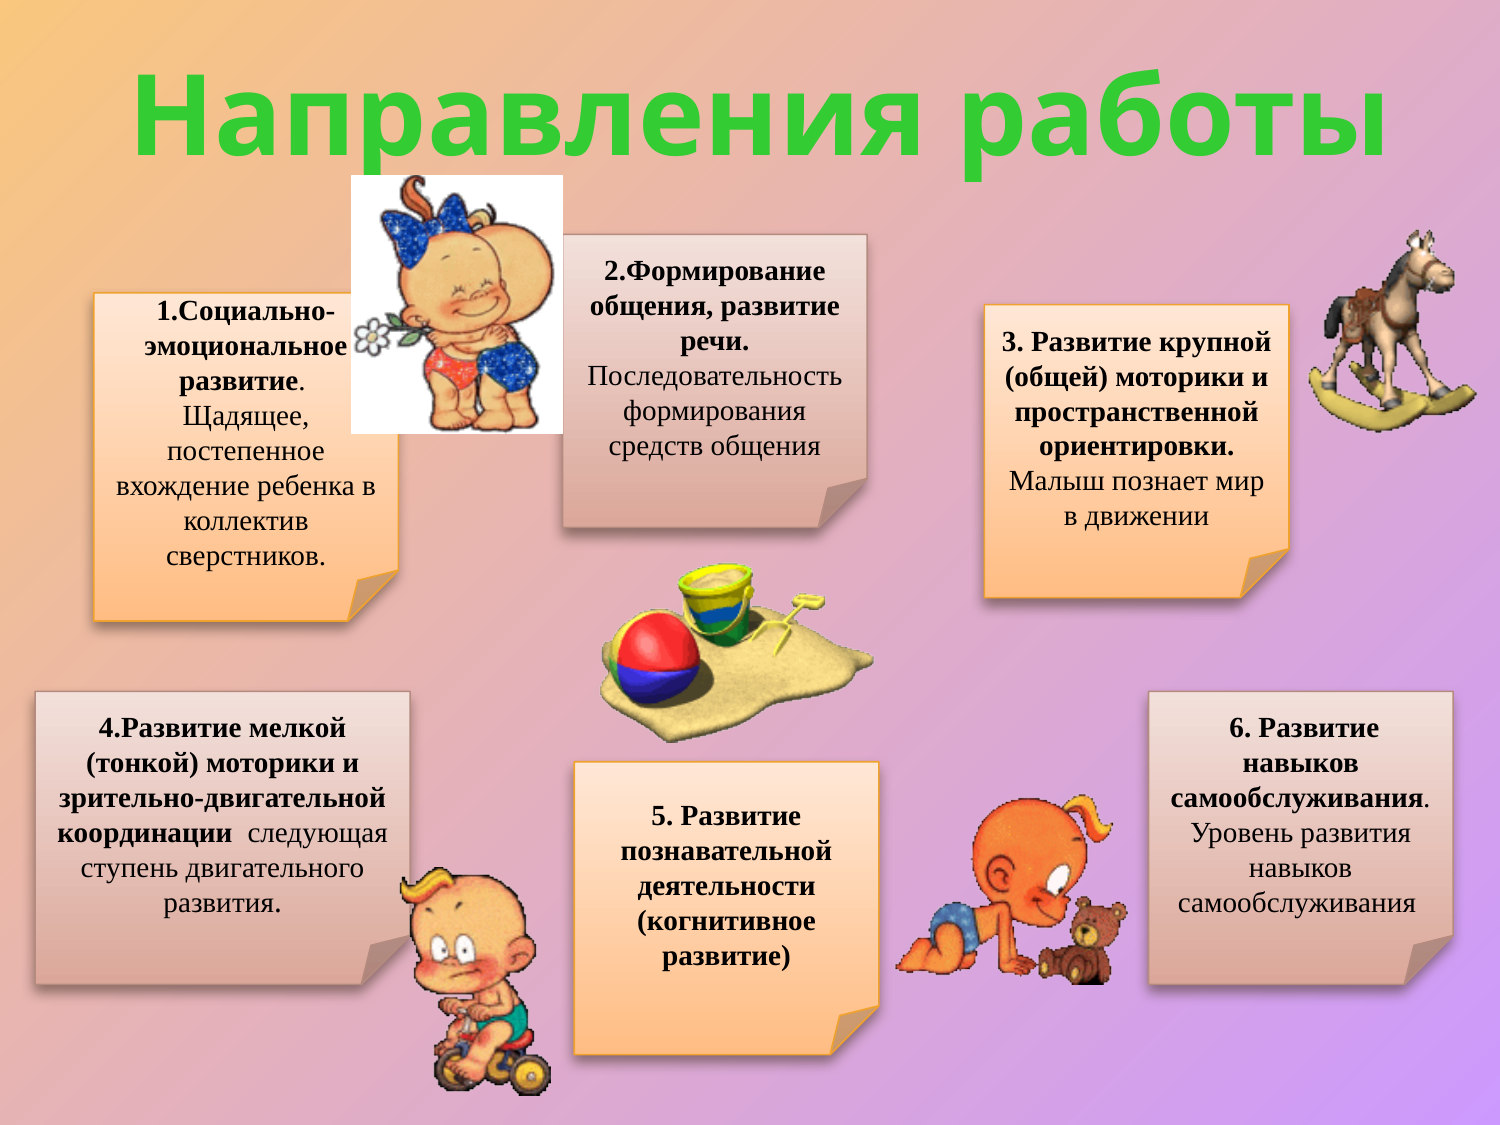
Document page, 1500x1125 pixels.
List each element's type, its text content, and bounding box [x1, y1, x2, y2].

picture [890, 784, 1134, 985]
text_box 1.Социально-эмоциональное развитие. Щадящее, постепенное вхождение ребенка в коллектив сверстников. [92, 292, 400, 622]
picture [398, 866, 552, 1096]
picture [597, 538, 880, 743]
text_box 2.Формирование общения, развитие речи. Последовательность формирования средств общения [561, 233, 868, 529]
text_box 6. Развитие навыков самообслуживания. Уровень развития навыков самообслуживания [1147, 690, 1454, 986]
text_box Направления работы [113, 35, 1407, 186]
picture [351, 175, 563, 434]
picture [1300, 222, 1500, 458]
text_box 3. Развитие крупной (общей) моторики и пространственной ориентировки. Малыш познает мир в движении [983, 303, 1290, 599]
text_box 4.Развитие мелкой (тонкой) моторики и зрительно-двигательной координации следующая ступень двигательного развития. [34, 690, 411, 986]
text_box 5. Развитие познавательной деятельности (когнитивное развитие) [573, 760, 880, 1056]
